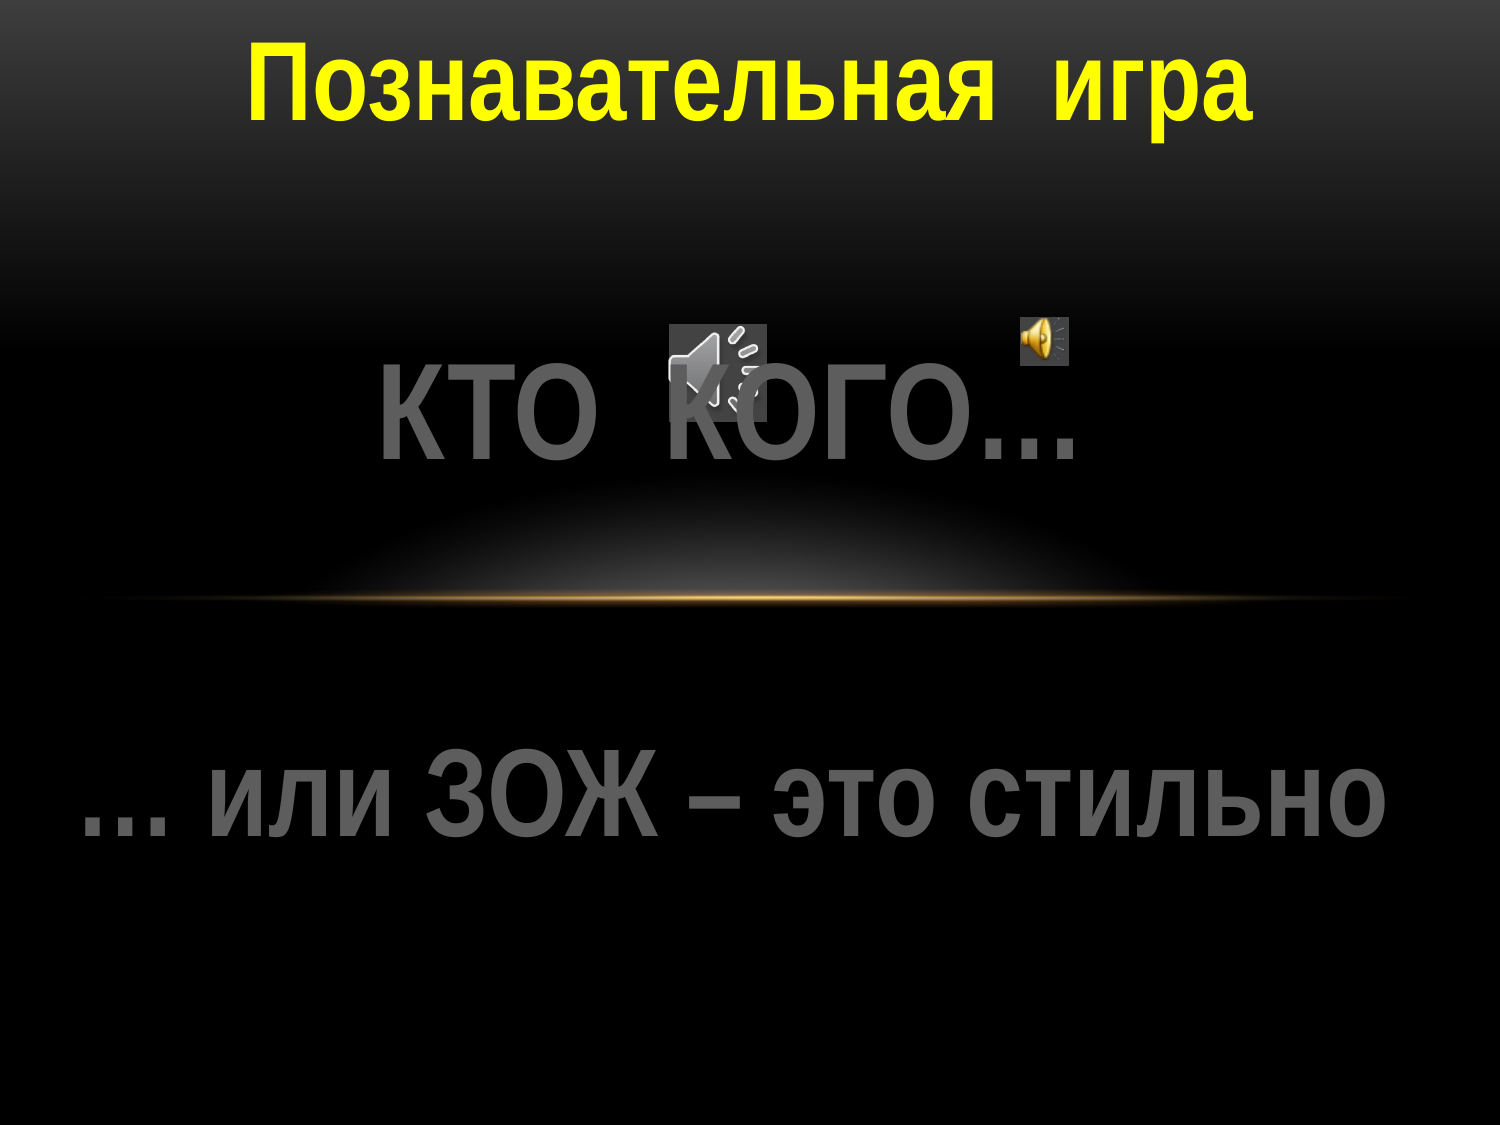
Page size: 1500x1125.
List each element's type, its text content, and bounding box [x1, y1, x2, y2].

text_box КТО КОГО… [327, 314, 1137, 495]
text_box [667, 322, 769, 424]
text_box … или ЗОЖ – это стильно [0, 704, 1500, 870]
picture [0, 150, 1500, 704]
text_box Познавательная игра [0, 0, 1500, 150]
